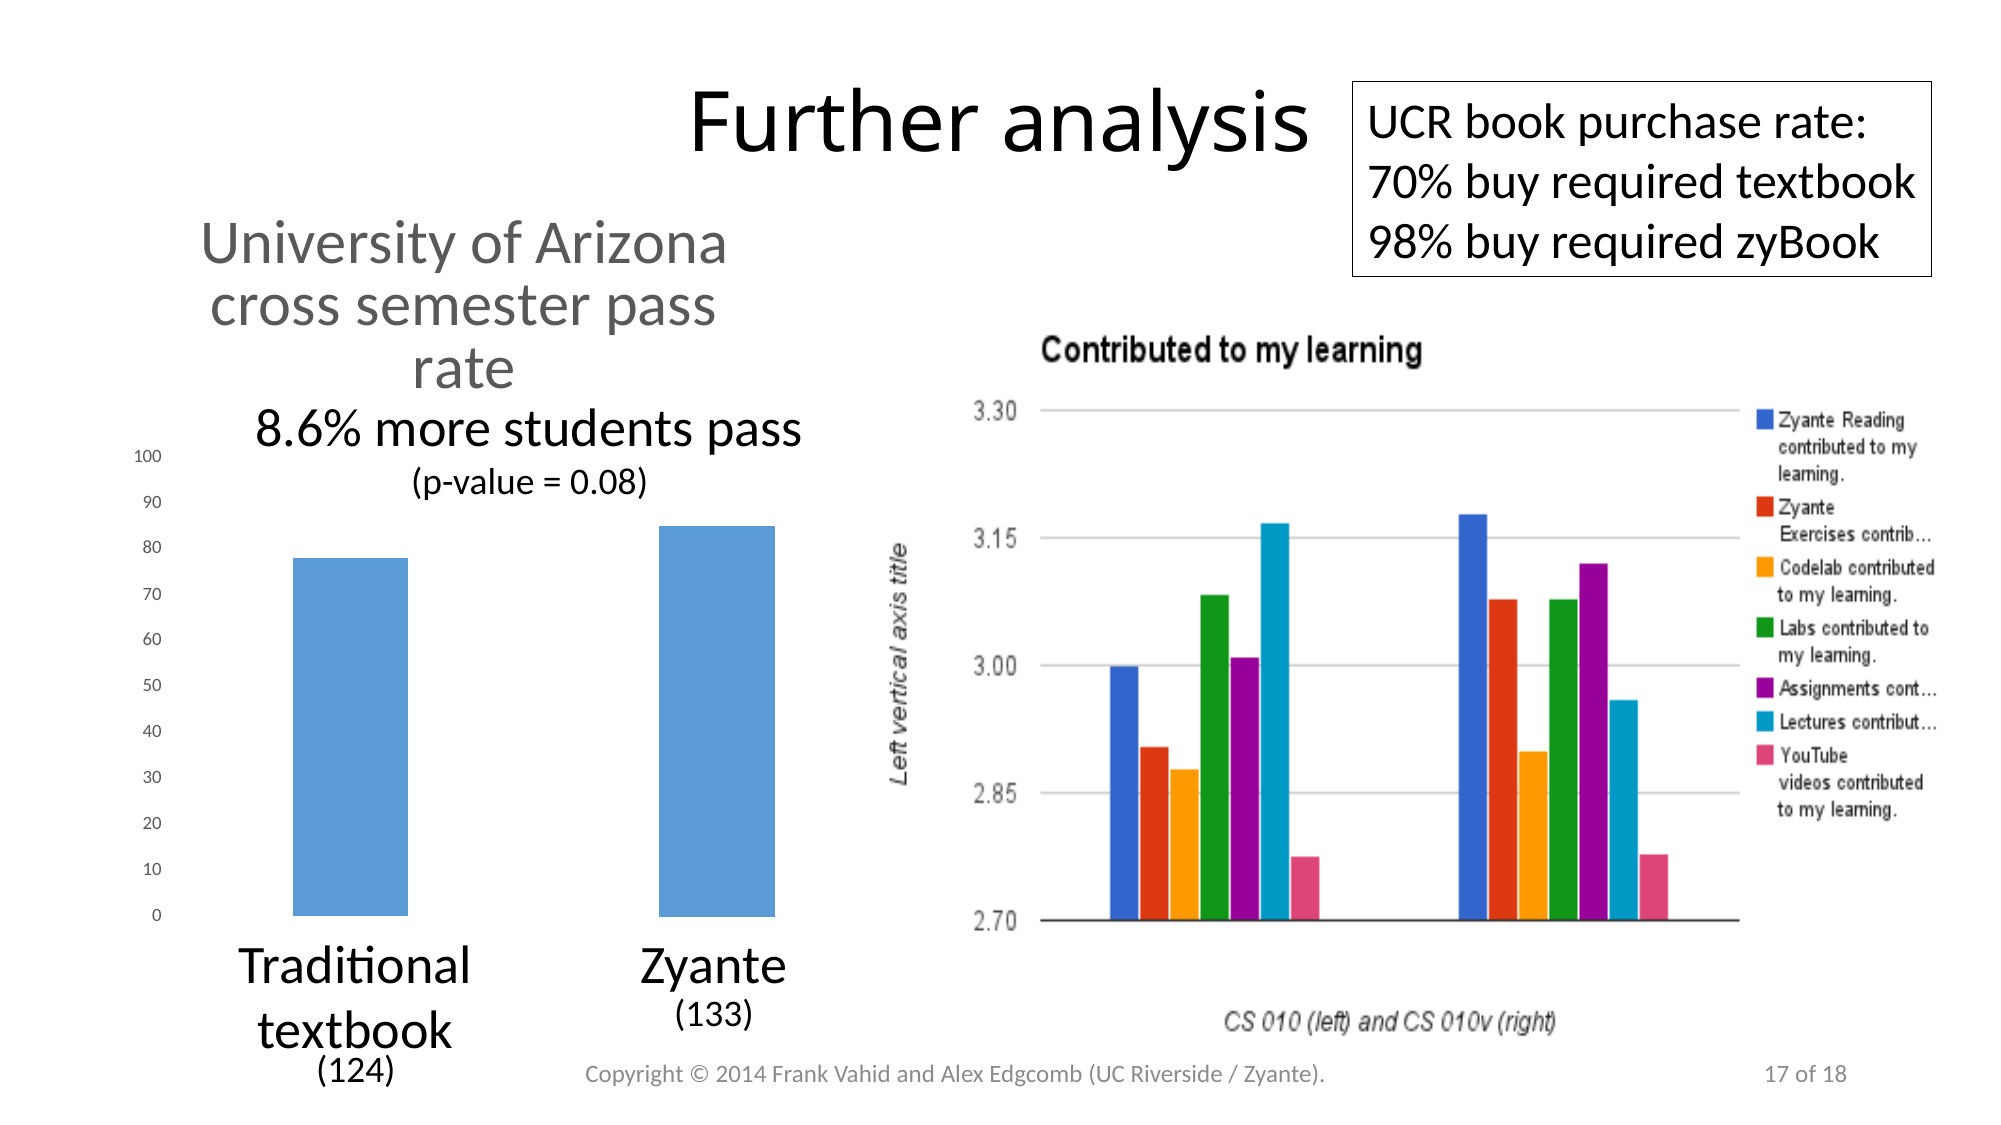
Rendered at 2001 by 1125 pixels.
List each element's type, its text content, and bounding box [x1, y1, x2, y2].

text_box (133) [659, 982, 769, 1042]
text_box Traditional textbook [224, 941, 488, 1067]
text_box UCR book purchase rate: 70% buy required textbook 98% buy required zyBook [1352, 81, 1932, 277]
footer Copyright © 2014 Frank Vahid and Alex Edgcomb (UC Riverside / Zyante). [531, 1042, 1382, 1103]
text_box (124) [301, 1037, 411, 1098]
title Further analysis [137, 59, 1863, 190]
picture [872, 317, 1945, 1043]
slide_number 17 of 18 [1412, 1043, 1863, 1103]
chart [117, 184, 917, 941]
text_box Zyante [625, 941, 803, 1002]
